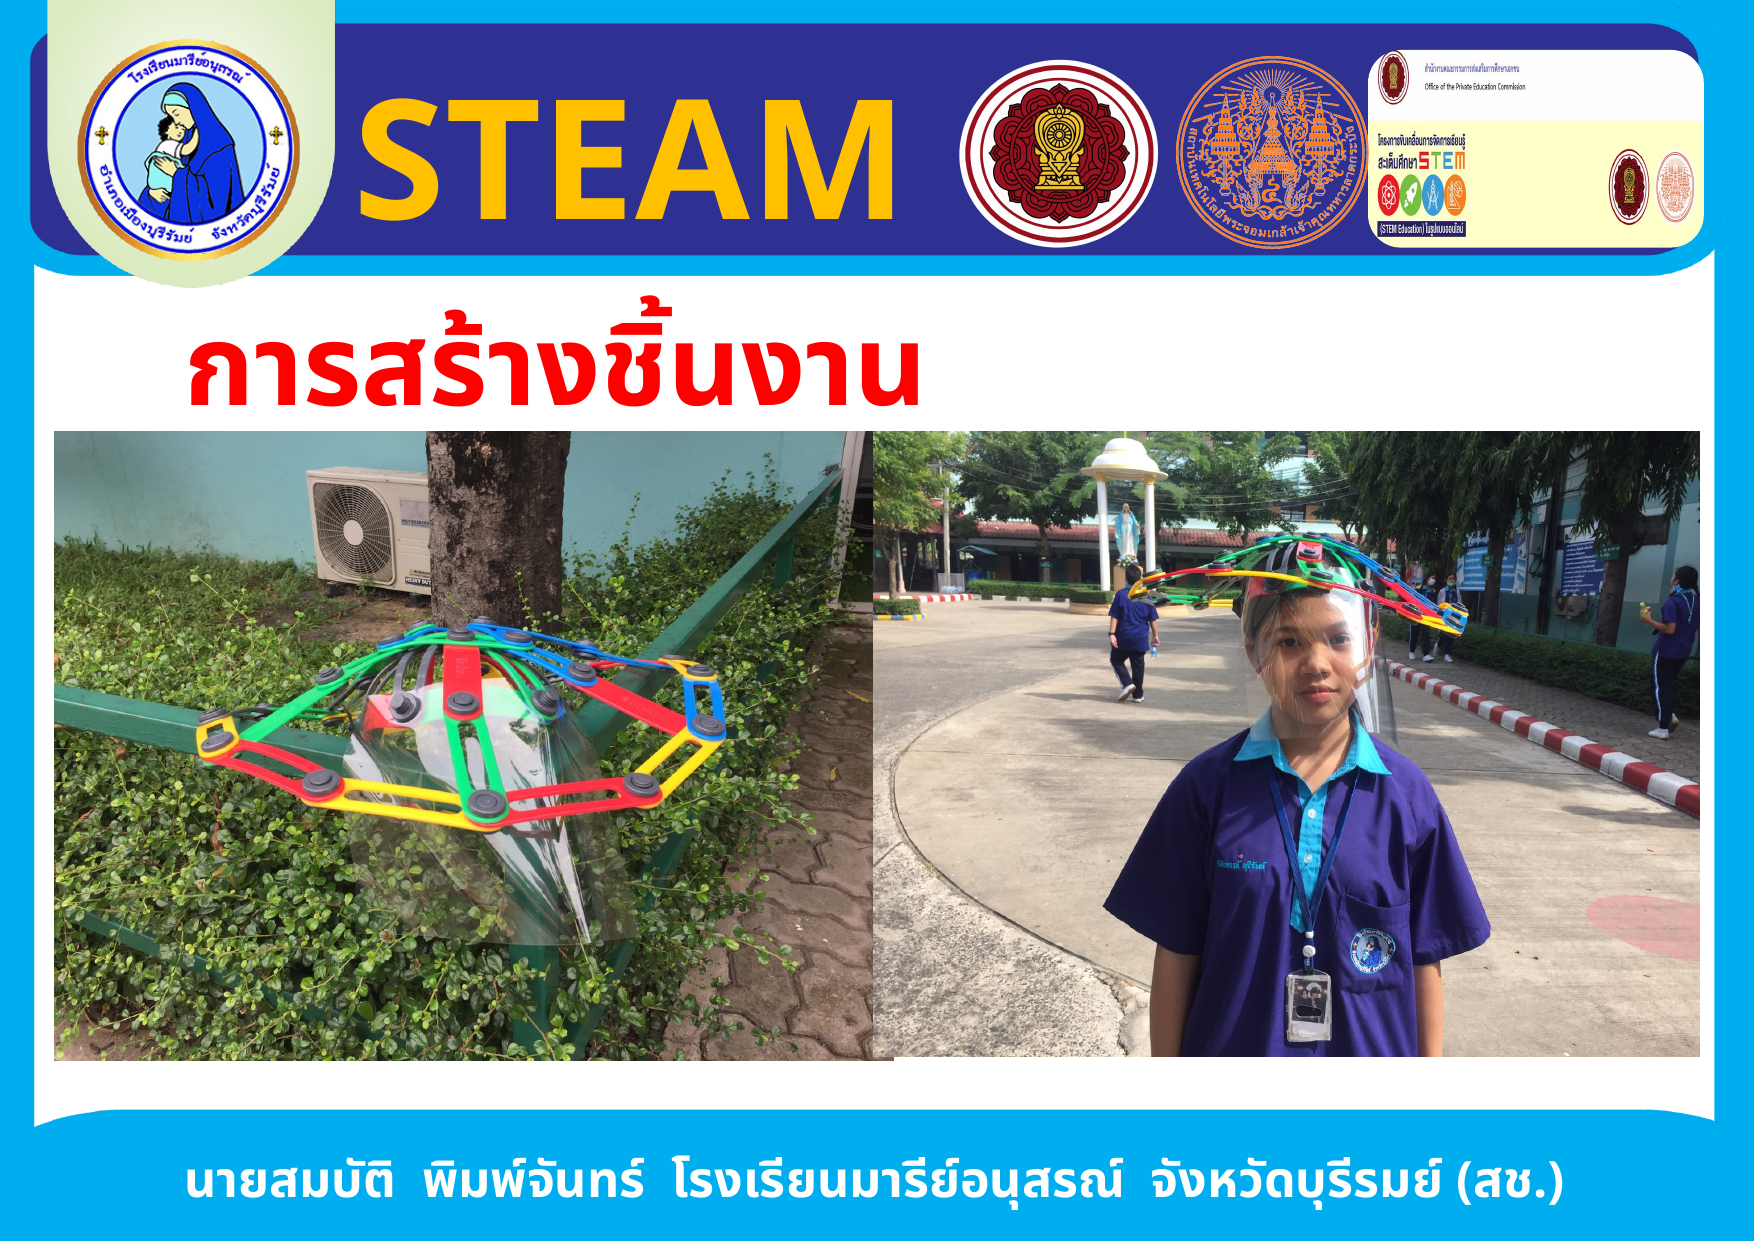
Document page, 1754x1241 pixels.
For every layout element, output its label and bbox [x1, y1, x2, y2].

picture [963, 1170, 987, 1197]
picture [1551, 1162, 1562, 1204]
picture [906, 1170, 926, 1197]
picture [883, 1170, 899, 1196]
picture [1025, 1168, 1050, 1197]
picture [1081, 1170, 1120, 1197]
picture [1055, 1170, 1075, 1197]
picture [632, 1158, 643, 1166]
picture [947, 1158, 958, 1166]
picture [789, 1170, 813, 1197]
picture [622, 1170, 642, 1197]
picture [1459, 1162, 1469, 1204]
picture [1328, 1158, 1349, 1165]
picture [715, 1170, 740, 1196]
picture [241, 1170, 265, 1197]
picture [538, 1158, 556, 1165]
picture [762, 1170, 782, 1197]
picture [1179, 1170, 1204, 1196]
picture [1248, 1158, 1266, 1165]
picture [1356, 1170, 1376, 1197]
picture [1241, 1170, 1261, 1197]
picture [760, 1158, 781, 1165]
picture [347, 1158, 365, 1165]
picture [1212, 1170, 1235, 1196]
picture [1430, 1158, 1441, 1166]
picture [1537, 1190, 1544, 1197]
picture [492, 1170, 524, 1196]
picture [272, 1168, 297, 1197]
picture [1111, 1158, 1122, 1166]
picture [1330, 1170, 1350, 1197]
picture [369, 1161, 390, 1165]
picture [1010, 1201, 1017, 1209]
picture [932, 1170, 956, 1197]
picture [1384, 1170, 1407, 1197]
picture [903, 1158, 924, 1165]
picture [188, 1170, 212, 1197]
picture [304, 1170, 327, 1197]
picture [366, 1170, 392, 1197]
picture [854, 1170, 877, 1197]
picture [530, 1170, 552, 1196]
picture [1314, 1201, 1321, 1209]
picture [748, 1170, 758, 1197]
picture [821, 1170, 845, 1197]
picture [672, 1156, 689, 1197]
picture [1299, 1170, 1323, 1197]
picture [514, 1158, 525, 1166]
picture [218, 1170, 234, 1196]
picture [691, 1170, 711, 1197]
picture [31, 0, 1714, 1126]
picture [335, 1170, 359, 1197]
picture [1267, 1170, 1292, 1197]
picture [1162, 1158, 1180, 1165]
picture [424, 1170, 456, 1196]
picture [1476, 1168, 1501, 1197]
picture [1506, 1170, 1530, 1197]
picture [432, 1161, 453, 1165]
picture [463, 1170, 486, 1197]
picture [1153, 1170, 1175, 1196]
picture [558, 1170, 582, 1197]
picture [591, 1170, 615, 1196]
picture [1415, 1170, 1439, 1197]
picture [993, 1170, 1017, 1197]
